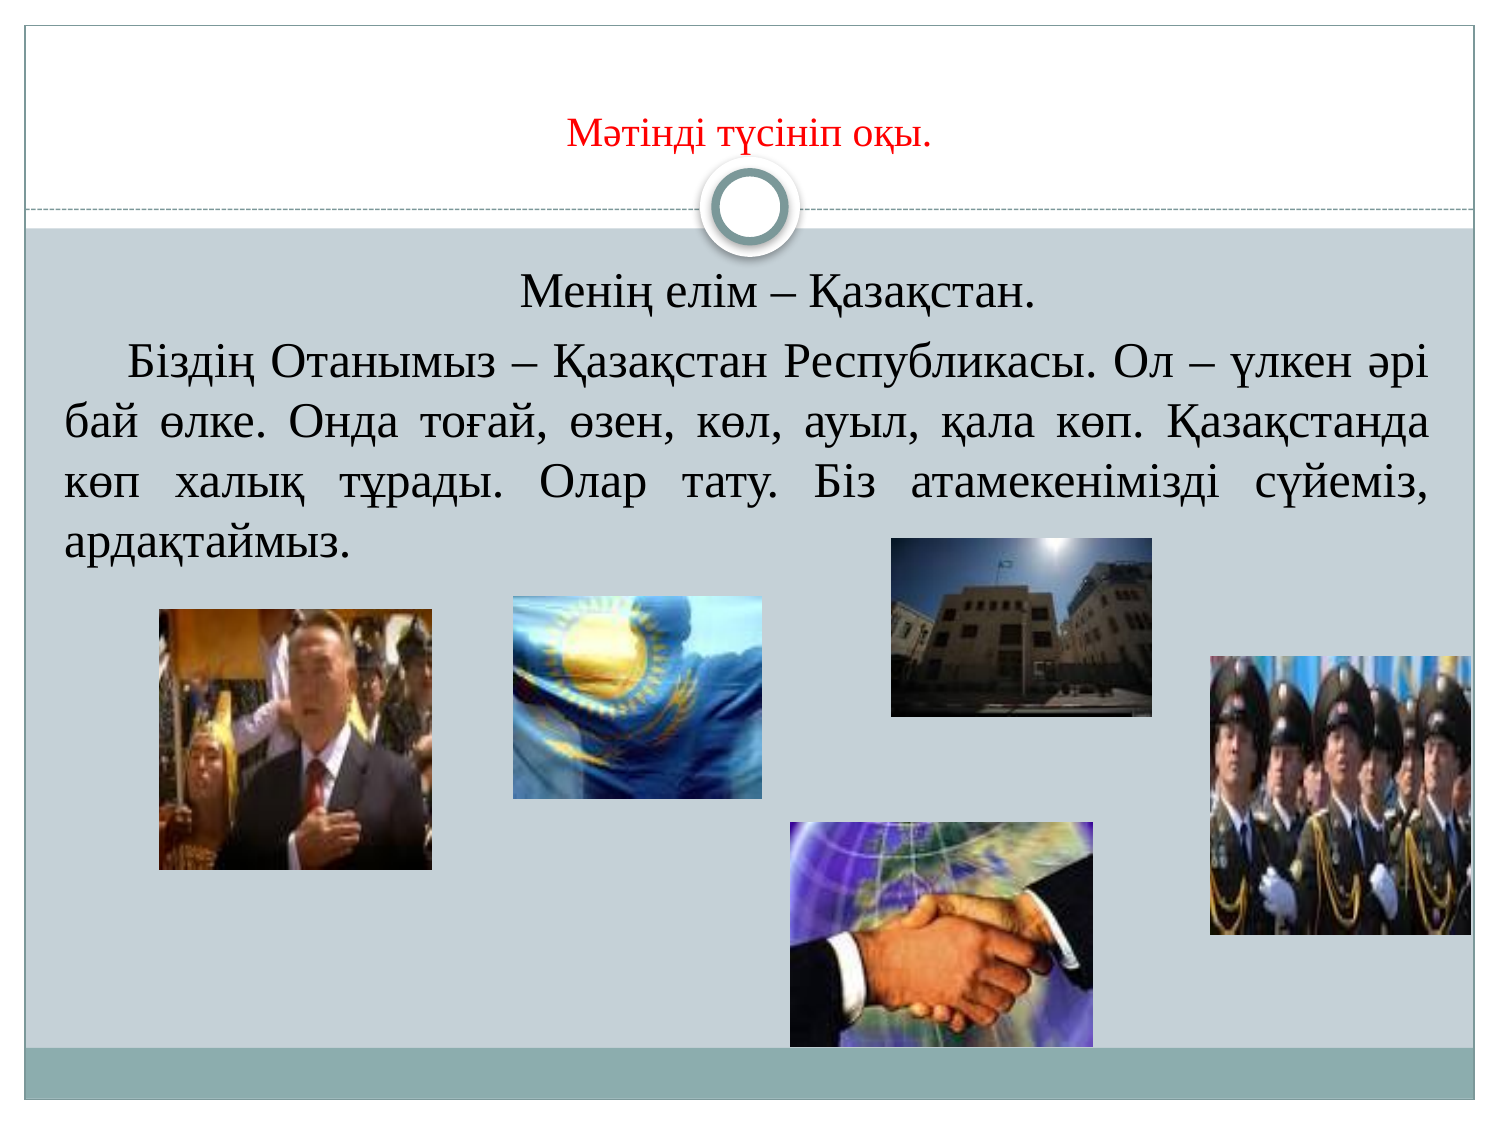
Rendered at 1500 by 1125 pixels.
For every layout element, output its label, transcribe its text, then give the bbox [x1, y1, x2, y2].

list Менің елім – Қазақстан. Біздің Отанымыз – Қазақстан Республикасы. Ол – үлкен әрі бай өлке. Онда тоғай, өзен, көл, ауыл, қала көп. Қазақстанда көп халық тұрады. Олар тату. Біз атамекенімізді сүйеміз, ардақтаймыз. [49, 250, 1445, 1001]
picture [891, 538, 1152, 718]
picture [159, 609, 432, 870]
title Мәтінді түсініп оқы. [49, 37, 1450, 162]
picture [1210, 656, 1471, 935]
picture [513, 595, 762, 799]
picture [789, 822, 1093, 1047]
